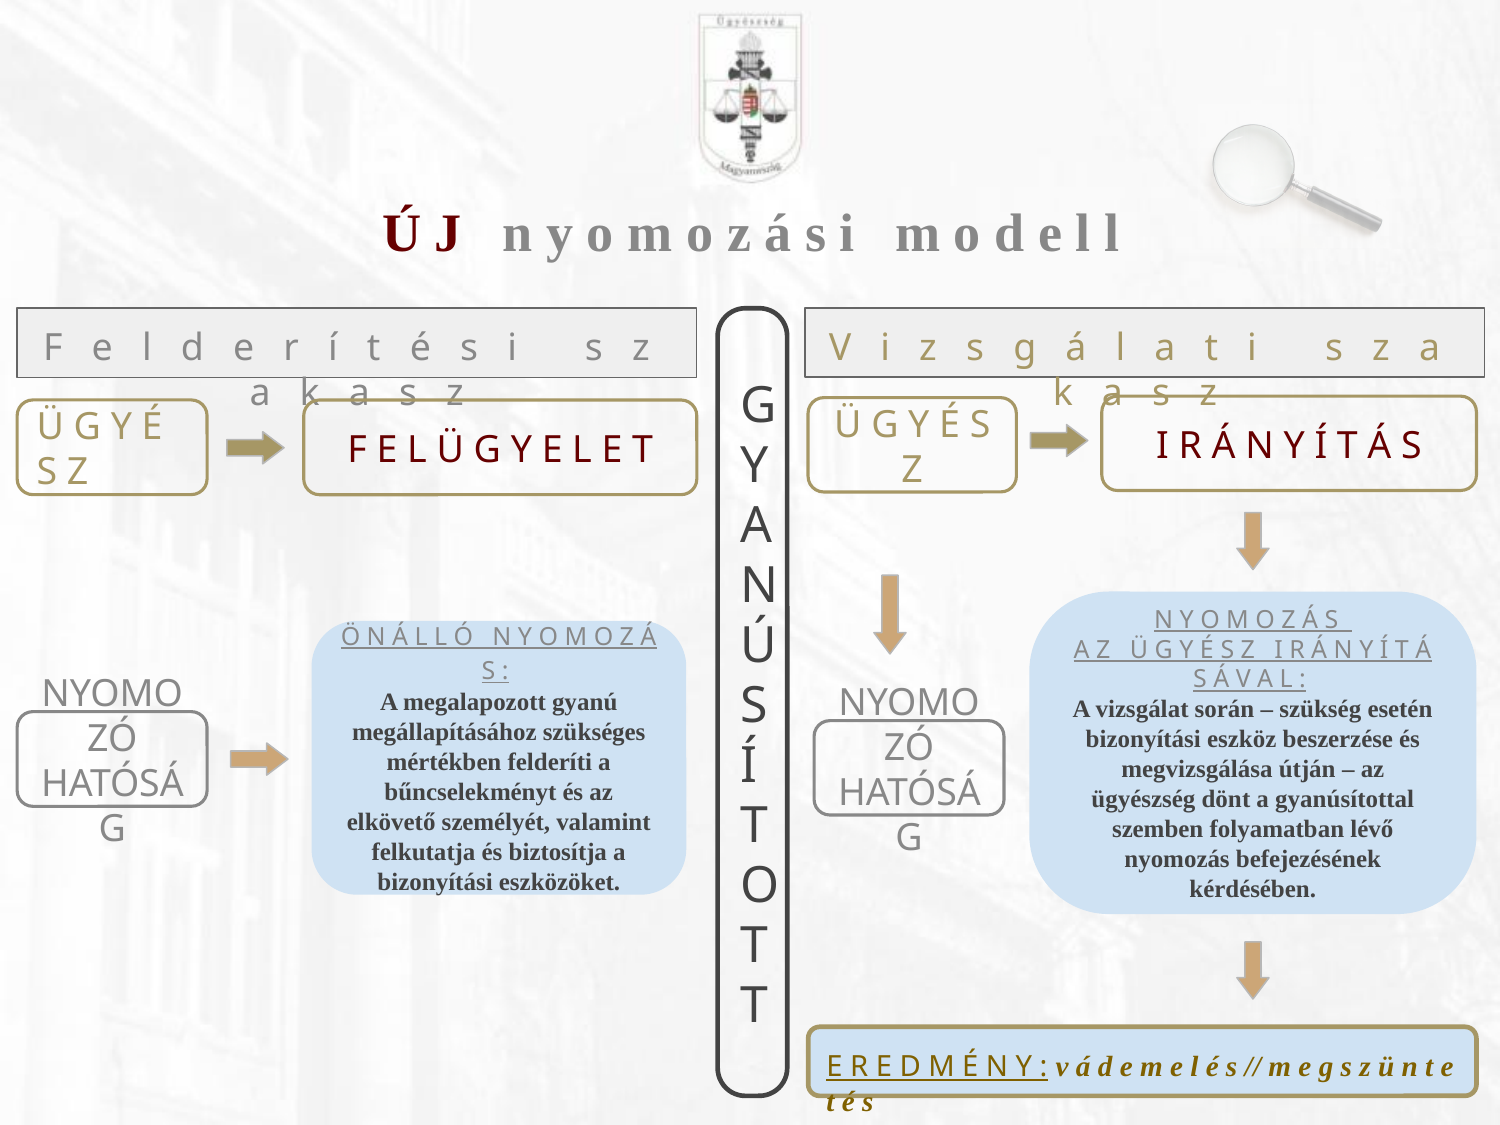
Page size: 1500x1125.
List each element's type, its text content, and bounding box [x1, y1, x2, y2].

text_box [230, 743, 288, 776]
text_box E R E D M É N Y : v á d e m e l é s // m e g s z ü n t e t é s [808, 1026, 1477, 1096]
text_box Ö N Á L L Ó N Y O M O Z Á S : A megalapozott gyanú megállapításához szükséges mértékben felderíti a bűncselekményt és az elkövető személyét, valamint felkutatja és biztosítja a bizonyítási eszközöket. [311, 620, 687, 895]
text_box [873, 575, 906, 654]
text_box NYOMOZÓ HATÓSÁG [814, 720, 1005, 816]
text_box F E L Ü G Y E L E T [303, 399, 697, 495]
text_box Ú J n y o m o z á s i m o d e l l [291, 169, 1211, 290]
text_box [226, 431, 284, 464]
text_box [1030, 424, 1088, 457]
text_box G Y A N Ú S Í T O T T [717, 308, 788, 1096]
text_box V i z s g á l a t i s z a k a s z [804, 308, 1485, 378]
text_box F e l d e r í t é s i s z a k a s z [17, 308, 697, 378]
text_box Ü G Y É S Z [17, 399, 208, 495]
text_box Ü G Y É S Z [808, 397, 1017, 492]
text_box [1236, 941, 1269, 999]
text_box I R Á N Y Í T Á S [1101, 396, 1477, 491]
text_box [1236, 512, 1269, 570]
text_box NYOMOZÓ HATÓSÁG [17, 711, 208, 807]
text_box N Y O M O Z Á S A Z Ü G Y É S Z I R Á N Y Í T Á S Á V A L : A vizsgálat során – szükség esetén bizonyítási eszköz beszerzése és megvizsgálása útján – az ügyészség dönt a gyanúsítottal szemben folyamatban lévő nyomozás befejezésének kérdésében. [1029, 591, 1477, 915]
picture [0, 0, 1500, 1125]
